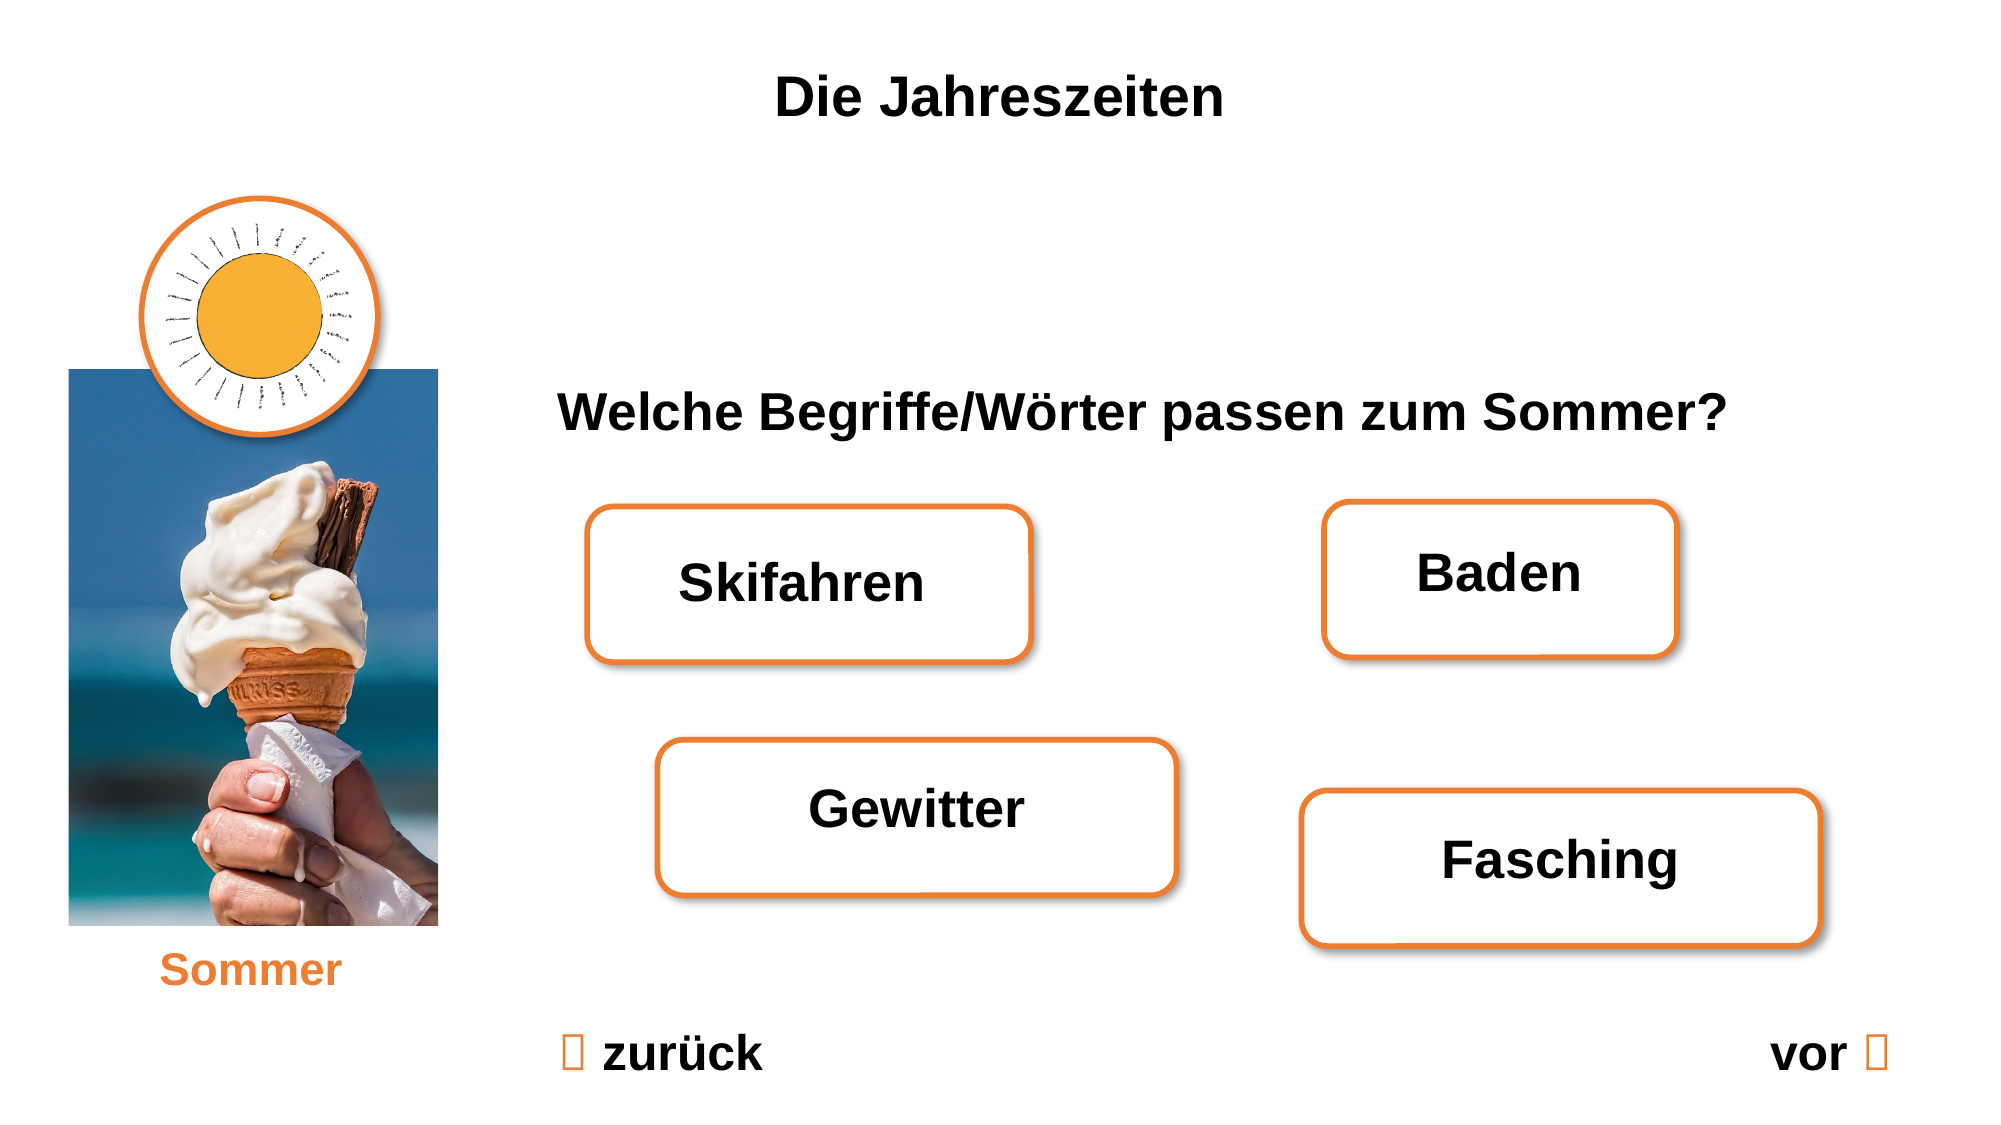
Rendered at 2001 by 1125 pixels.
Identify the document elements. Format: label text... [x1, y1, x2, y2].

text_box Welche Begriffe/Wörter passen zum Sommer? [542, 371, 1767, 450]
text_box [656, 738, 1178, 897]
text_box Baden [1324, 537, 1675, 622]
text_box vor  [1717, 1019, 1907, 1104]
text_box Fasching [1301, 823, 1821, 908]
text_box [202, 197, 317, 212]
text_box [1300, 789, 1822, 948]
text_box  zurück [543, 1019, 800, 1104]
picture [68, 212, 439, 926]
text_box Gewitter [657, 773, 1177, 858]
text_box [366, 262, 379, 368]
text_box [1323, 500, 1679, 659]
text_box Die Jahreszeiten [0, 58, 2000, 188]
text_box Skifahren [580, 546, 1025, 631]
text_box [140, 283, 145, 350]
subtitle Sommer [66, 938, 436, 1023]
picture [68, 709, 78, 713]
text_box [586, 505, 1033, 664]
